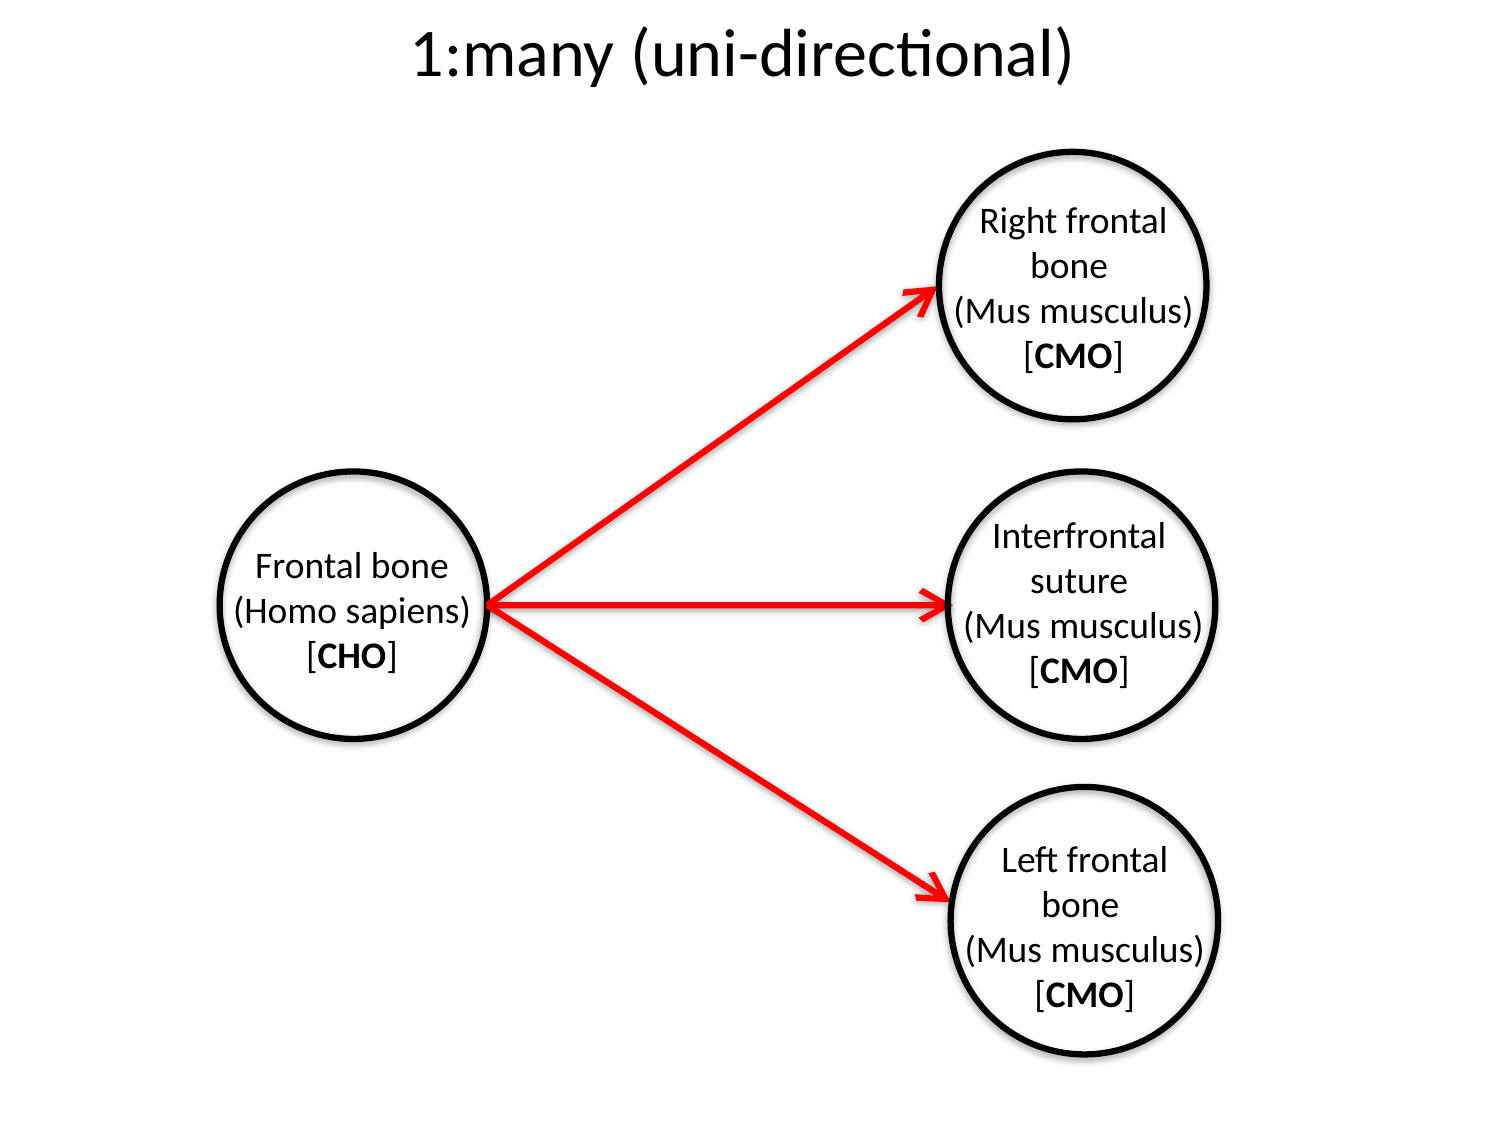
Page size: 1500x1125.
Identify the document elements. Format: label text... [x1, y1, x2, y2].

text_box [486, 287, 938, 603]
title 1:many (uni-directional) [67, 0, 1418, 98]
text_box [936, 471, 1222, 740]
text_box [944, 786, 1226, 1055]
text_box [937, 151, 1210, 420]
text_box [218, 471, 481, 740]
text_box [486, 604, 951, 903]
